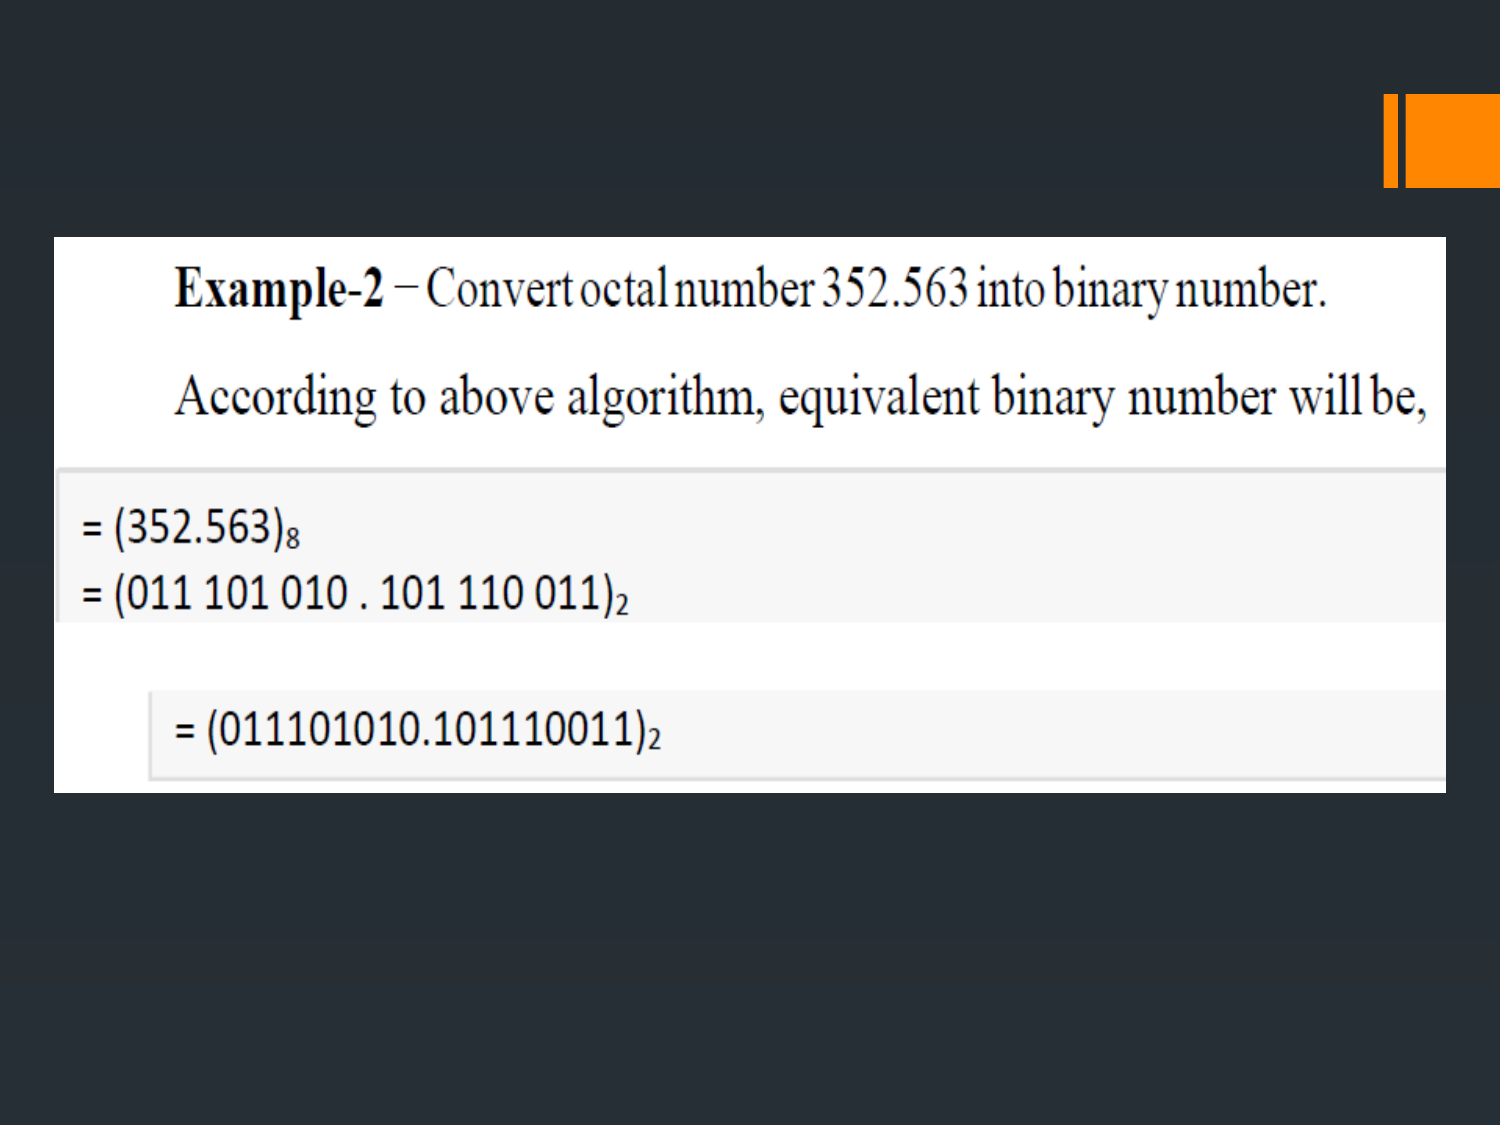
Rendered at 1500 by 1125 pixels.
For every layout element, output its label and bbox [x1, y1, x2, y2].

picture [54, 236, 1446, 793]
